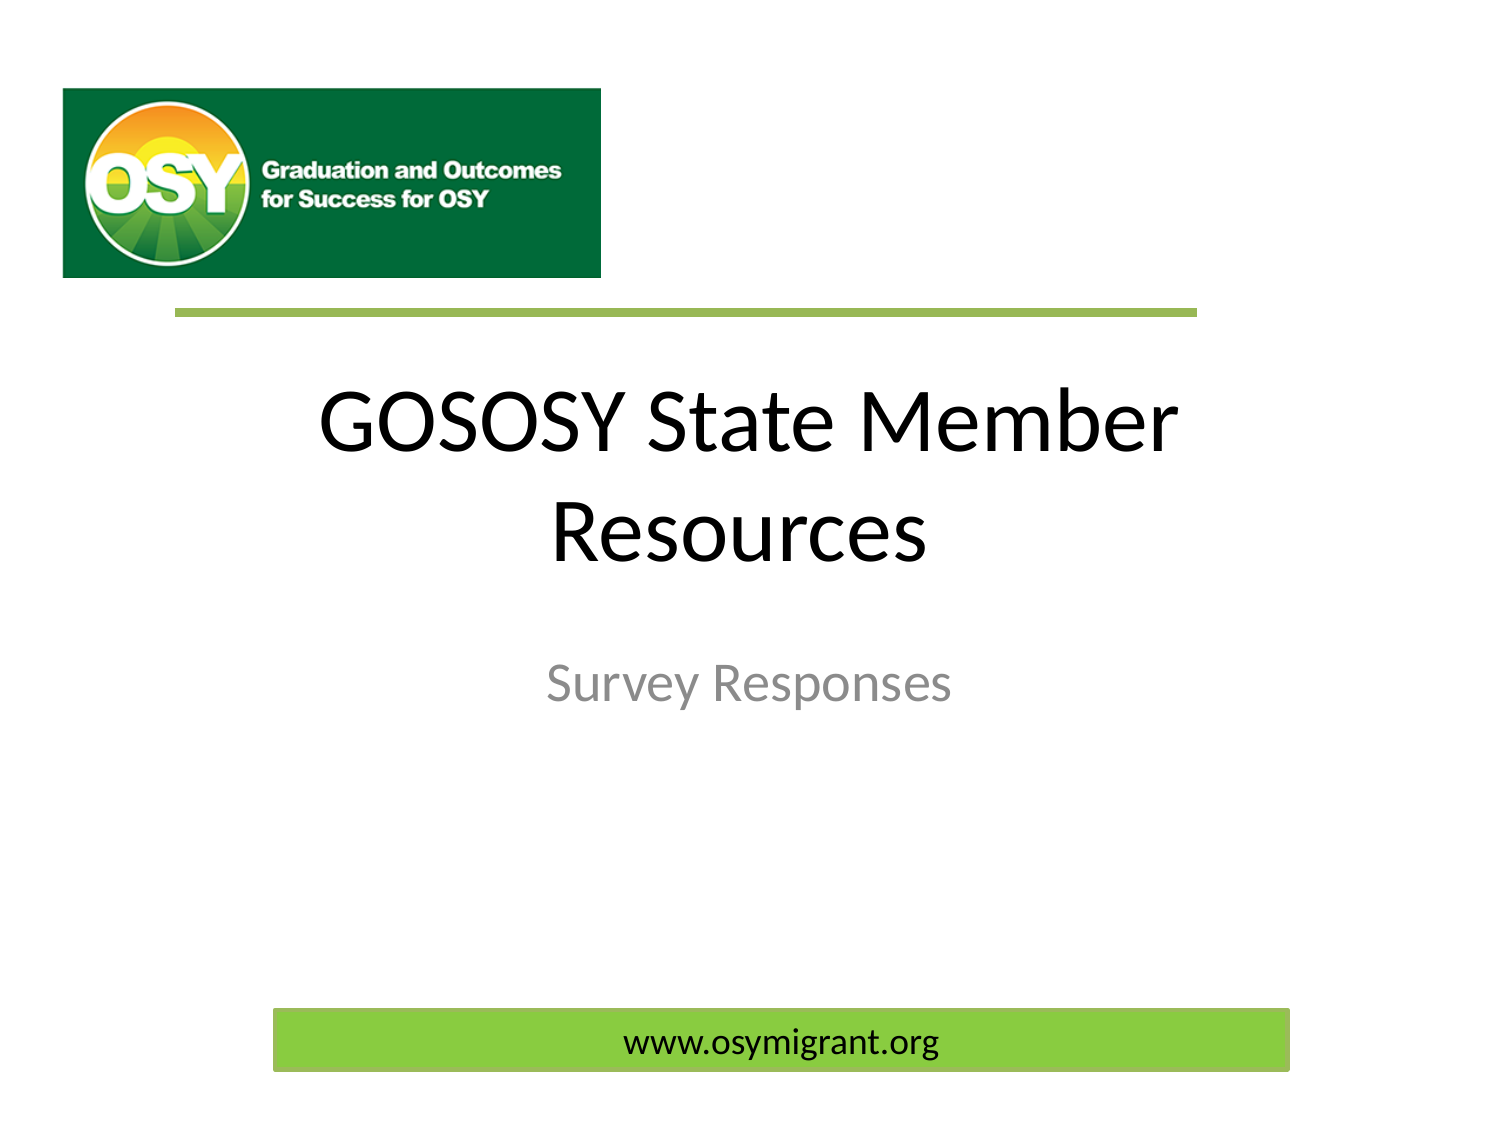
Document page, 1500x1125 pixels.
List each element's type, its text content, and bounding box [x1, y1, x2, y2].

subtitle Survey Responses [225, 637, 1275, 925]
text_box www.osymigrant.org [273, 1008, 1290, 1072]
picture [62, 87, 601, 278]
title GOSOSY State Member Resources [112, 349, 1388, 591]
